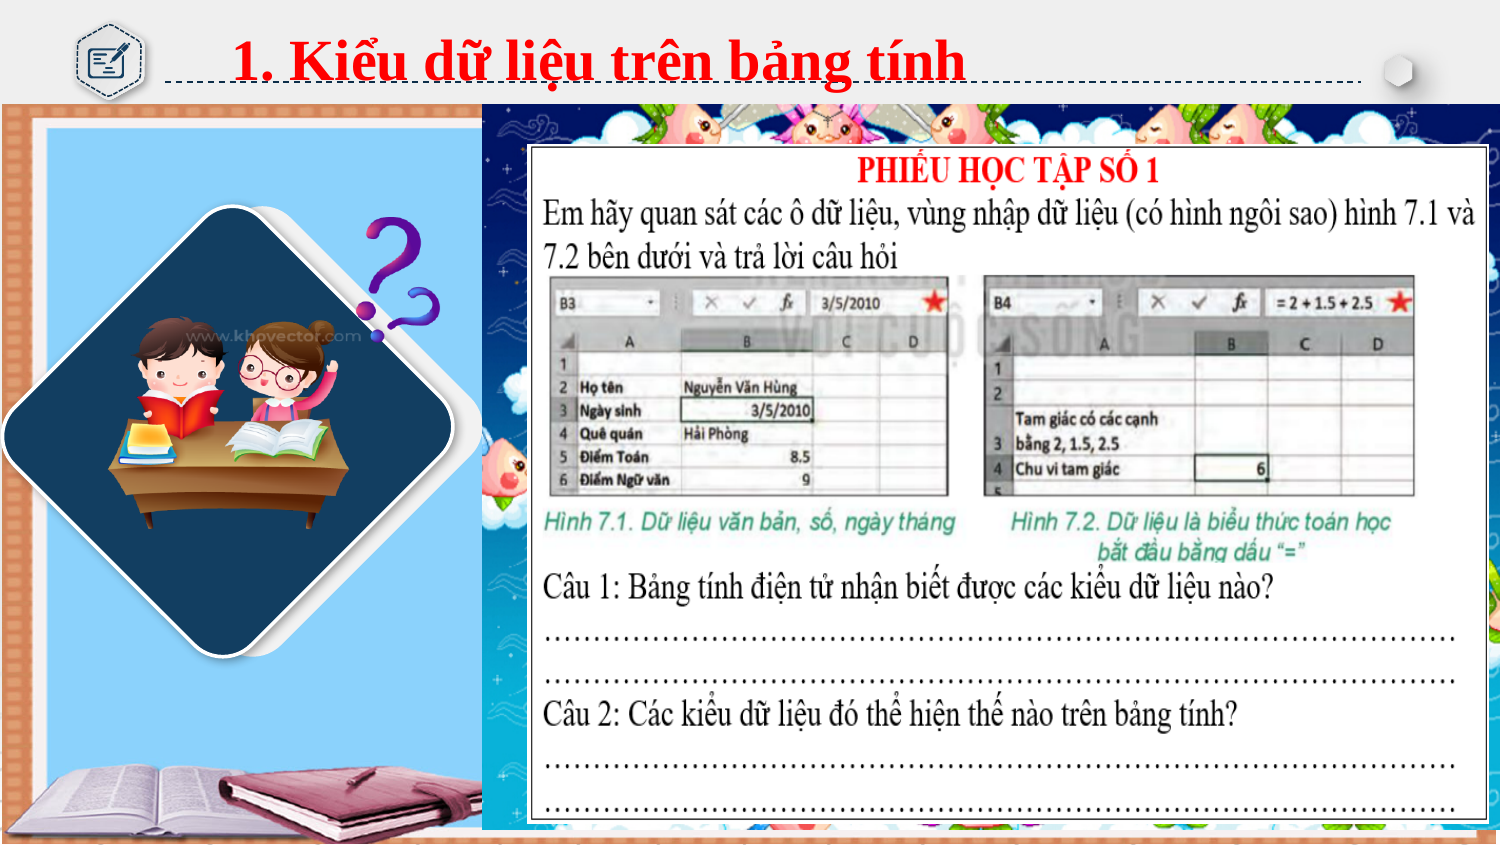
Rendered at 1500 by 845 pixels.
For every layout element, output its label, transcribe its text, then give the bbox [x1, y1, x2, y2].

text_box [52, 537, 433, 600]
picture [0, 104, 1500, 845]
text_box 1. Kiểu dữ liệu trên bảng tính [216, 14, 983, 100]
